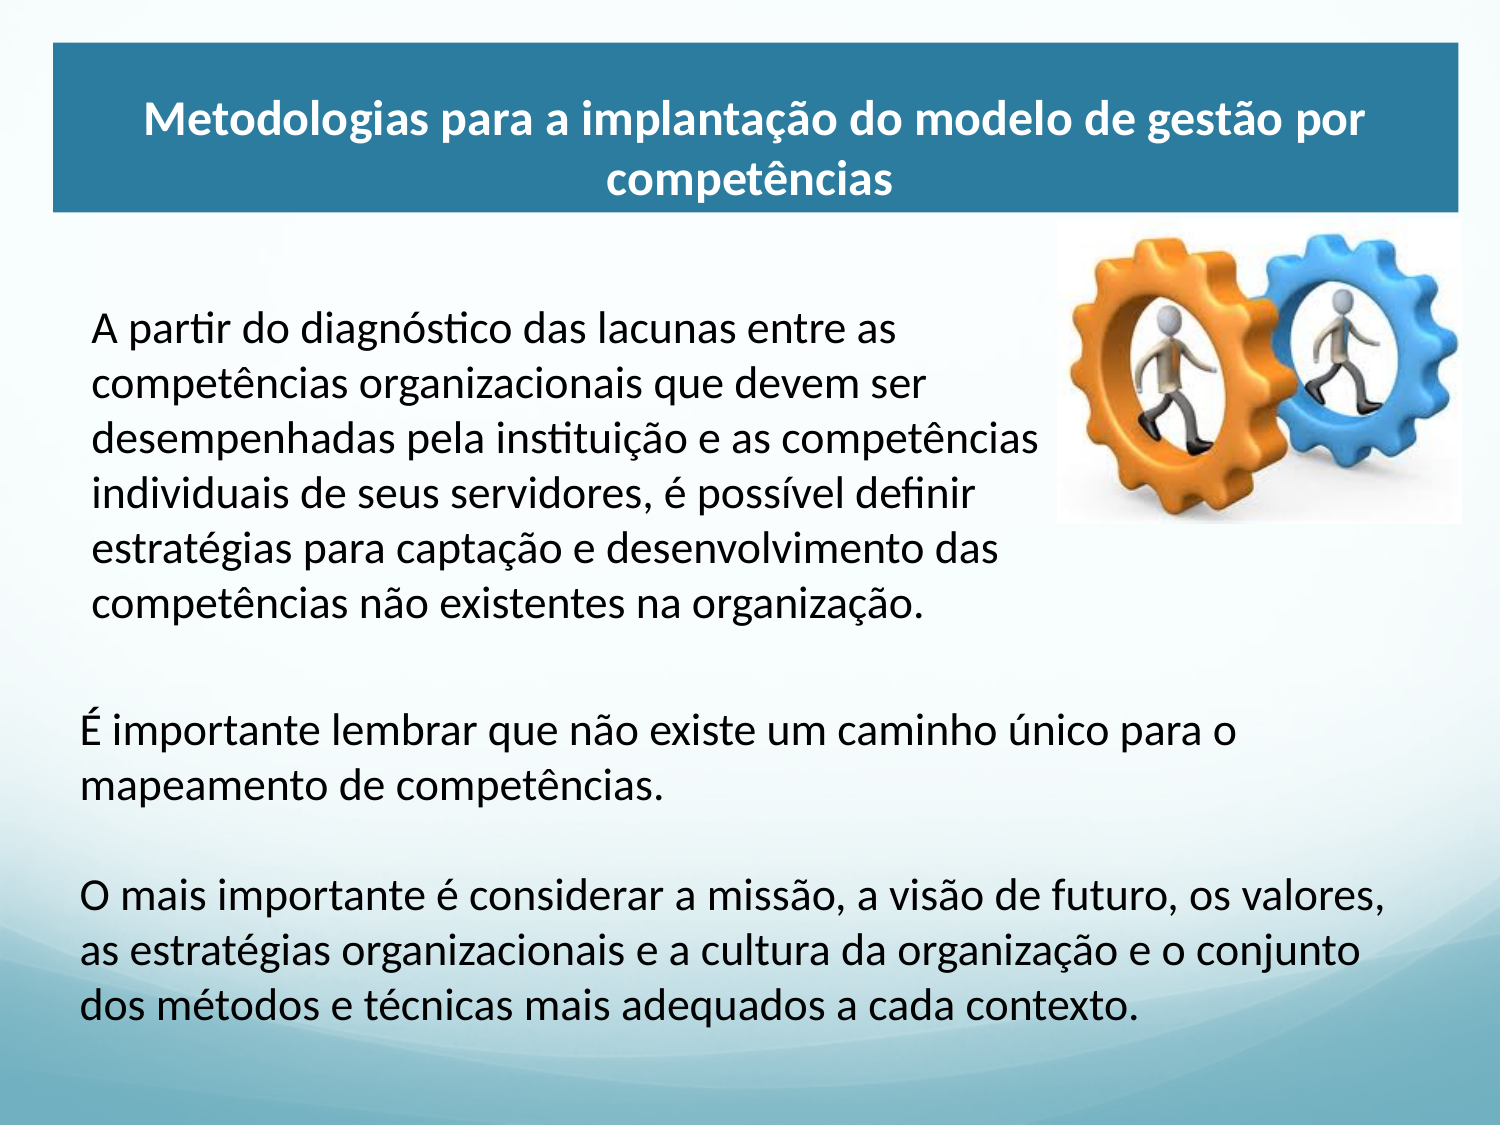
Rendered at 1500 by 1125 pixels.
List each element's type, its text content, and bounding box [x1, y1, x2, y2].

text_box Metodologias para a implantação do modelo de gestão por competências [53, 42, 1459, 213]
text_box A partir do diagnóstico das lacunas entre as competências organizacionais que devem ser desempenhadas pela instituição e as competências individuais de seus servidores, é possível definir estratégias para captação e desenvolvimento das competências não existentes na organização. [76, 290, 1093, 636]
picture [1056, 219, 1463, 524]
text_box É importante lembrar que não existe um caminho único para o mapeamento de competências. O mais importante é considerar a missão, a visão de futuro, os valores, as estratégias organizacionais e a cultura da organização e o conjunto dos métodos e técnicas mais adequados a cada contexto. [64, 692, 1424, 1037]
